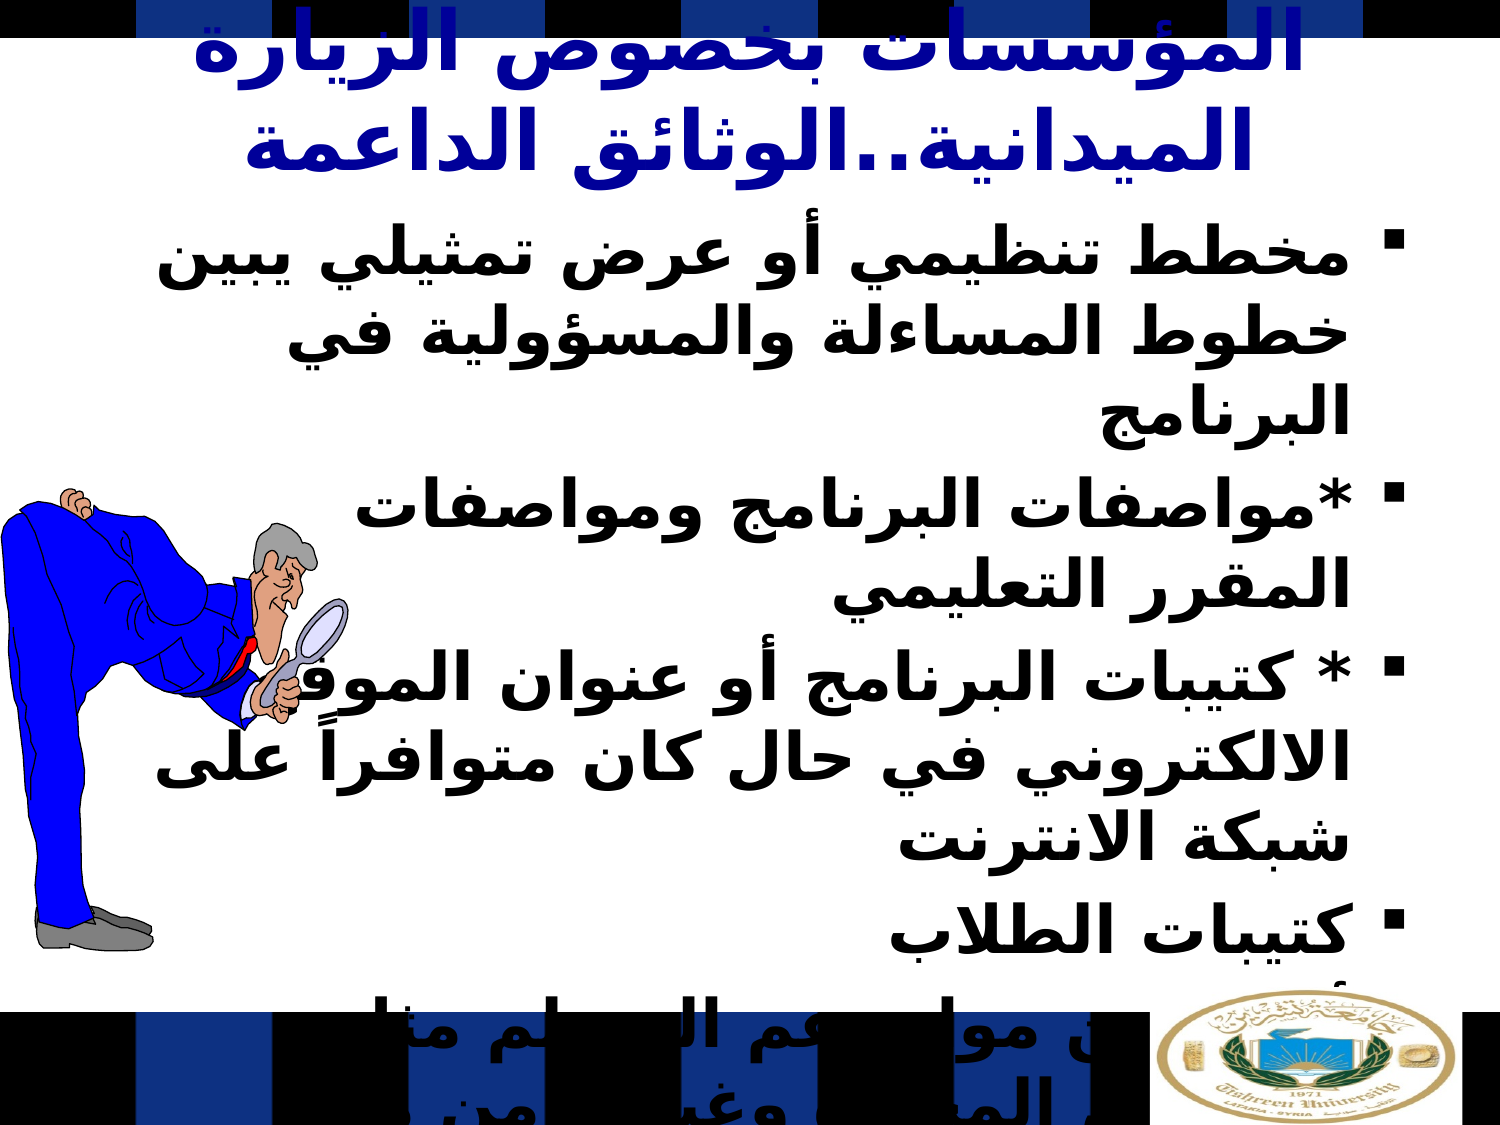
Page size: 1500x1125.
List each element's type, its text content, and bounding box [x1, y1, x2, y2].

title التحضيرات التي تتم في المؤسسات بخصوص الزيارة الميدانية..الوثائق الداعمة [37, 49, 1463, 188]
picture [0, 0, 1500, 38]
list مخطط تنظيمي أو عرض تمثيلي يبين خطوط المساءلة والمسؤولية في البرنامج *مواصفات البرنامج ومواصفات المقرر التعليمي * كتيبات البرنامج أو عنوان الموقع الالكتروني في حال كان متوافراً على شبكة الانترنت كتيبات الطلاب أمثلة عن مواد دعم المتعلم مثل النصوص المجازة وغيرها من مواد المقرر التعليمي أية تقارير سنوية عن البرنامج والمقرر التعليمي محاضر اجتماعات اللجان ومجلس الكلية ومجلس القسم خلال العام الأخير [137, 199, 1426, 913]
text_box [0, 487, 351, 953]
picture [0, 987, 1500, 1125]
